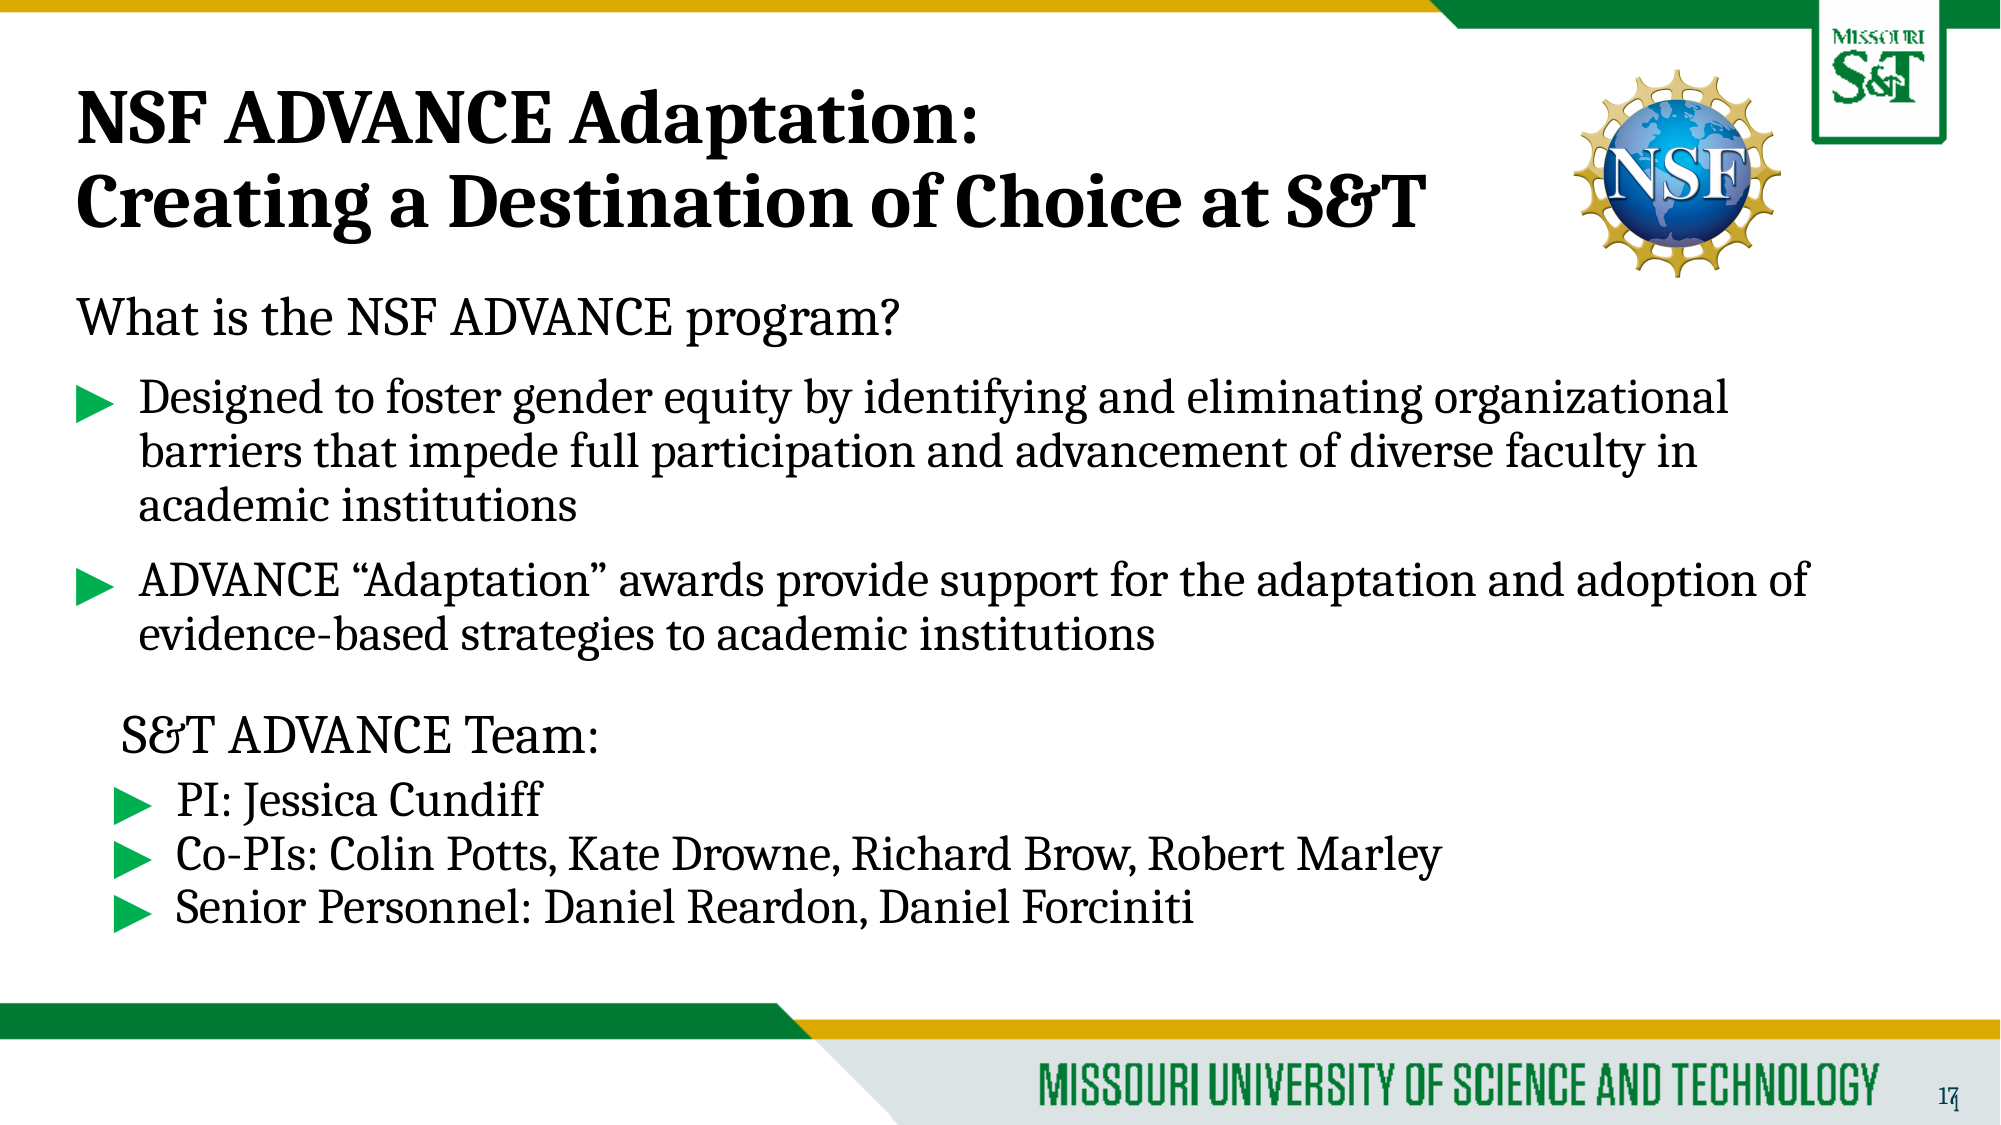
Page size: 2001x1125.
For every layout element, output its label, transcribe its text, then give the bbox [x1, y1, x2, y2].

picture [0, 0, 2001, 1125]
title NSF ADVANCE Adaptation: Creating a Destination of Choice at S&T [76, 66, 1568, 252]
list What is the NSF ADVANCE program? Designed to foster gender equity by identifying and eliminating organizational barriers that impede full participation and advancement of diverse faculty in academic institutions ADVANCE “Adaptation” awards provide support for the adaptation and adoption of evidence-based strategies to academic institutions S&T ADVANCE Team: PI: Jessica Cundiff Co-PIs: Colin Potts, Kate Drowne, Richard Brow, Robert Marley Senior Personnel: Daniel Reardon, Daniel Forciniti [76, 280, 1868, 1125]
